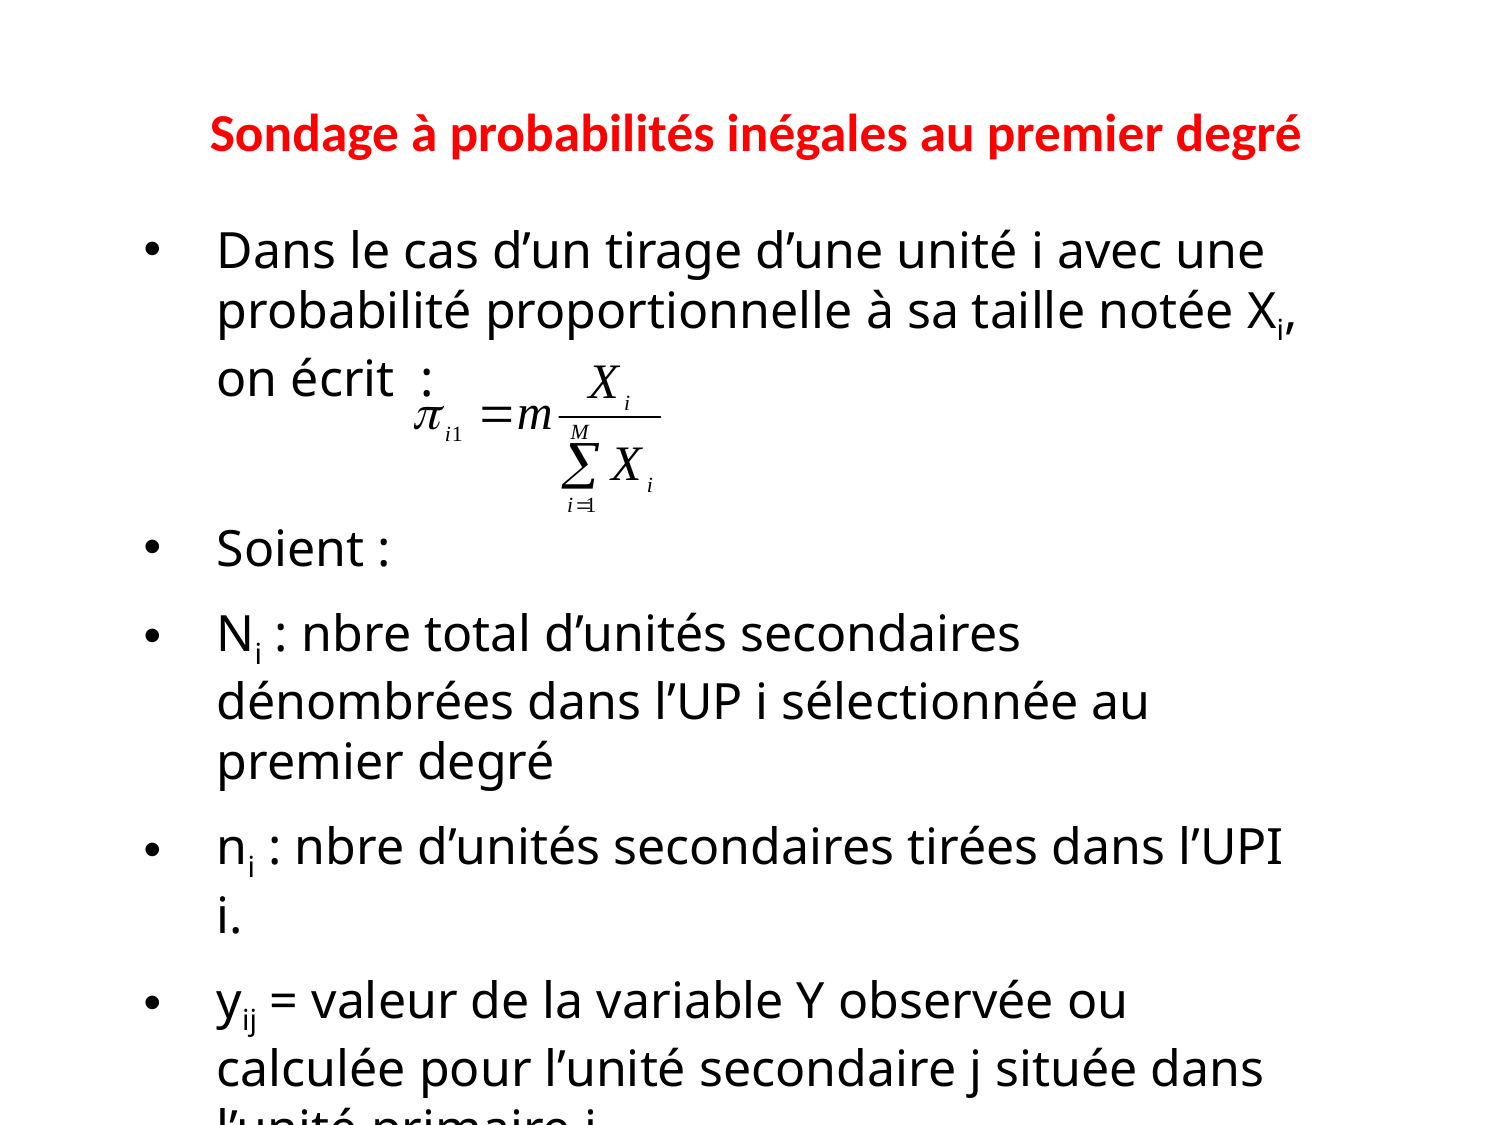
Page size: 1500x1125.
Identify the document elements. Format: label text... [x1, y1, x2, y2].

title Sondage à probabilités inégales au premier degré [82, 70, 1432, 190]
text_box Dans le cas d’un tirage d’une unité i avec une probabilité proportionnelle à sa taille notée Xi, on écrit : Soient : Ni : nbre total d’unités secondaires dénombrées dans l’UP i sélectionnée au premier degré ni : nbre d’unités secondaires tirées dans l’UPI i. yij = valeur de la variable Y observée ou calculée pour l’unité secondaire j située dans l’unité primaire i. [128, 210, 1336, 1125]
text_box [409, 351, 669, 520]
